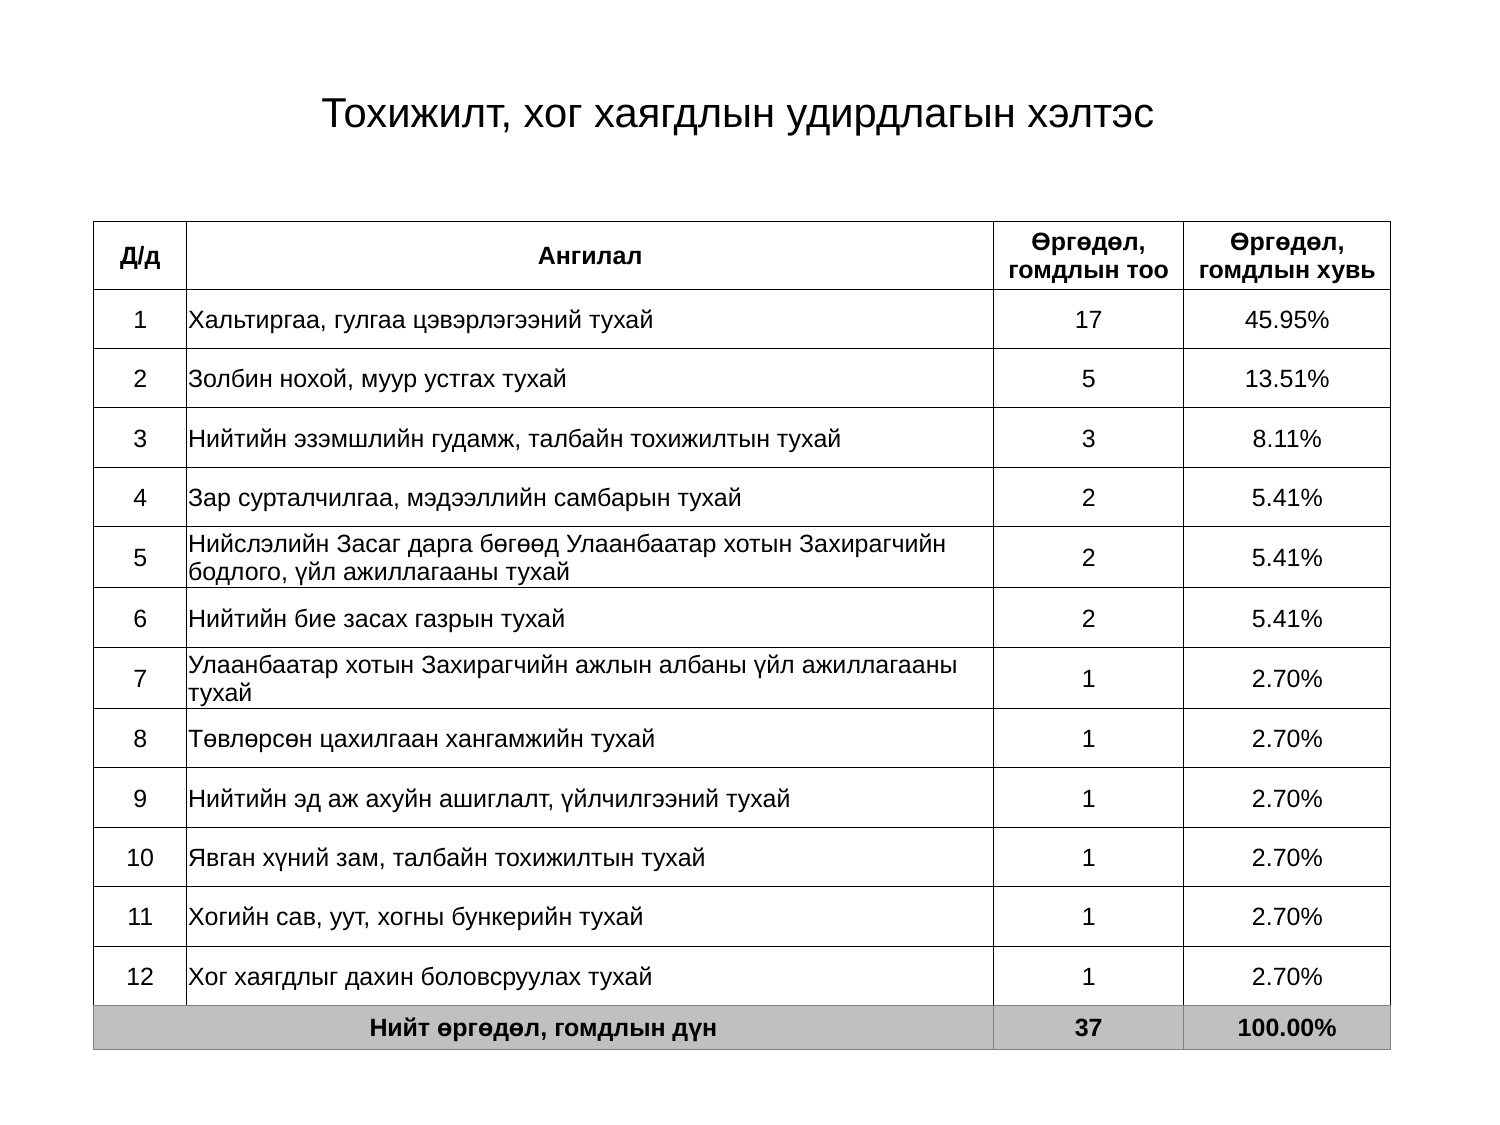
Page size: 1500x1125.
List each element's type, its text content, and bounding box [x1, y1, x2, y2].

table_cell 2 [94, 349, 186, 407]
table_header Д/д [94, 222, 186, 289]
table_cell 1 [994, 887, 1183, 946]
table_cell 2 [994, 468, 1183, 526]
table_header Өргөдөл, гомдлын хувь [1184, 222, 1390, 289]
table_cell Нийтийн эд аж ахуйн ашиглалт, үйлчилгээний тухай [187, 768, 993, 827]
table_cell 17 [994, 290, 1183, 348]
table_cell Золбин нохой, муур устгах тухай [187, 349, 993, 407]
table_header Ангилал [187, 222, 993, 289]
table_cell 5 [94, 527, 186, 587]
table_cell Нийтийн бие засах газрын тухай [187, 588, 993, 647]
table_cell 3 [994, 408, 1183, 467]
table_cell 4 [94, 468, 186, 526]
table_cell 8 [94, 709, 186, 767]
table_cell 45.95% [1184, 290, 1390, 348]
table_cell 2.70% [1184, 648, 1390, 708]
table_cell 5.41% [1184, 468, 1390, 526]
table_cell 11 [94, 887, 186, 946]
table_cell Нийтийн эзэмшлийн гудамж, талбайн тохижилтын тухай [187, 408, 993, 467]
table_cell 12 [94, 947, 186, 1005]
table_cell 7 [94, 648, 186, 708]
table_cell 2.70% [1184, 828, 1390, 886]
table_cell 37 [994, 1006, 1183, 1049]
table_cell 2.70% [1184, 709, 1390, 767]
table_cell 1 [994, 768, 1183, 827]
table_cell 2.70% [1184, 768, 1390, 827]
table_cell Зар сурталчилгаа, мэдээллийн самбарын тухай [187, 468, 993, 526]
table_cell Төвлөрсөн цахилгаан хангамжийн тухай [187, 709, 993, 767]
table_cell 2.70% [1184, 947, 1390, 1005]
table_cell 13.51% [1184, 349, 1390, 407]
table_cell 2 [994, 527, 1183, 587]
table_header Өргөдөл, гомдлын тоо [994, 222, 1183, 289]
table_cell 8.11% [1184, 408, 1390, 467]
table_cell Нийслэлийн Засаг дарга бөгөөд Улаанбаатар хотын Захирагчийн бодлого, үйл ажиллагааны тухай [187, 527, 993, 587]
table_cell 6 [94, 588, 186, 647]
table_cell 1 [994, 947, 1183, 1005]
table_cell 10 [94, 828, 186, 886]
table_cell Нийт өргөдөл, гомдлын дүн [94, 1006, 993, 1049]
table_cell 1 [994, 828, 1183, 886]
table_cell Хогийн сав, уут, хогны бункерийн тухай [187, 887, 993, 946]
table_cell 5.41% [1184, 588, 1390, 647]
table_cell Улаанбаатар хотын Захирагчийн ажлын албаны үйл ажиллагааны тухай [187, 648, 993, 708]
table_cell 1 [994, 648, 1183, 708]
table_cell 2 [994, 588, 1183, 647]
table_cell Хог хаягдлыг дахин боловсруулах тухай [187, 947, 993, 1005]
table_cell 100.00% [1184, 1006, 1390, 1049]
title Тохижилт, хог хаягдлын удирдлагын хэлтэс [133, 37, 1354, 221]
table_cell 5.41% [1184, 527, 1390, 587]
table_cell Явган хүний зам, талбайн тохижилтын тухай [187, 828, 993, 886]
table_cell 1 [94, 290, 186, 348]
table_cell 1 [994, 709, 1183, 767]
table_cell 3 [94, 408, 186, 467]
table_cell Хальтиргаа, гулгаа цэвэрлэгээний тухай [187, 290, 993, 348]
table_cell 9 [94, 768, 186, 827]
table_cell 2.70% [1184, 887, 1390, 946]
table_cell 5 [994, 349, 1183, 407]
